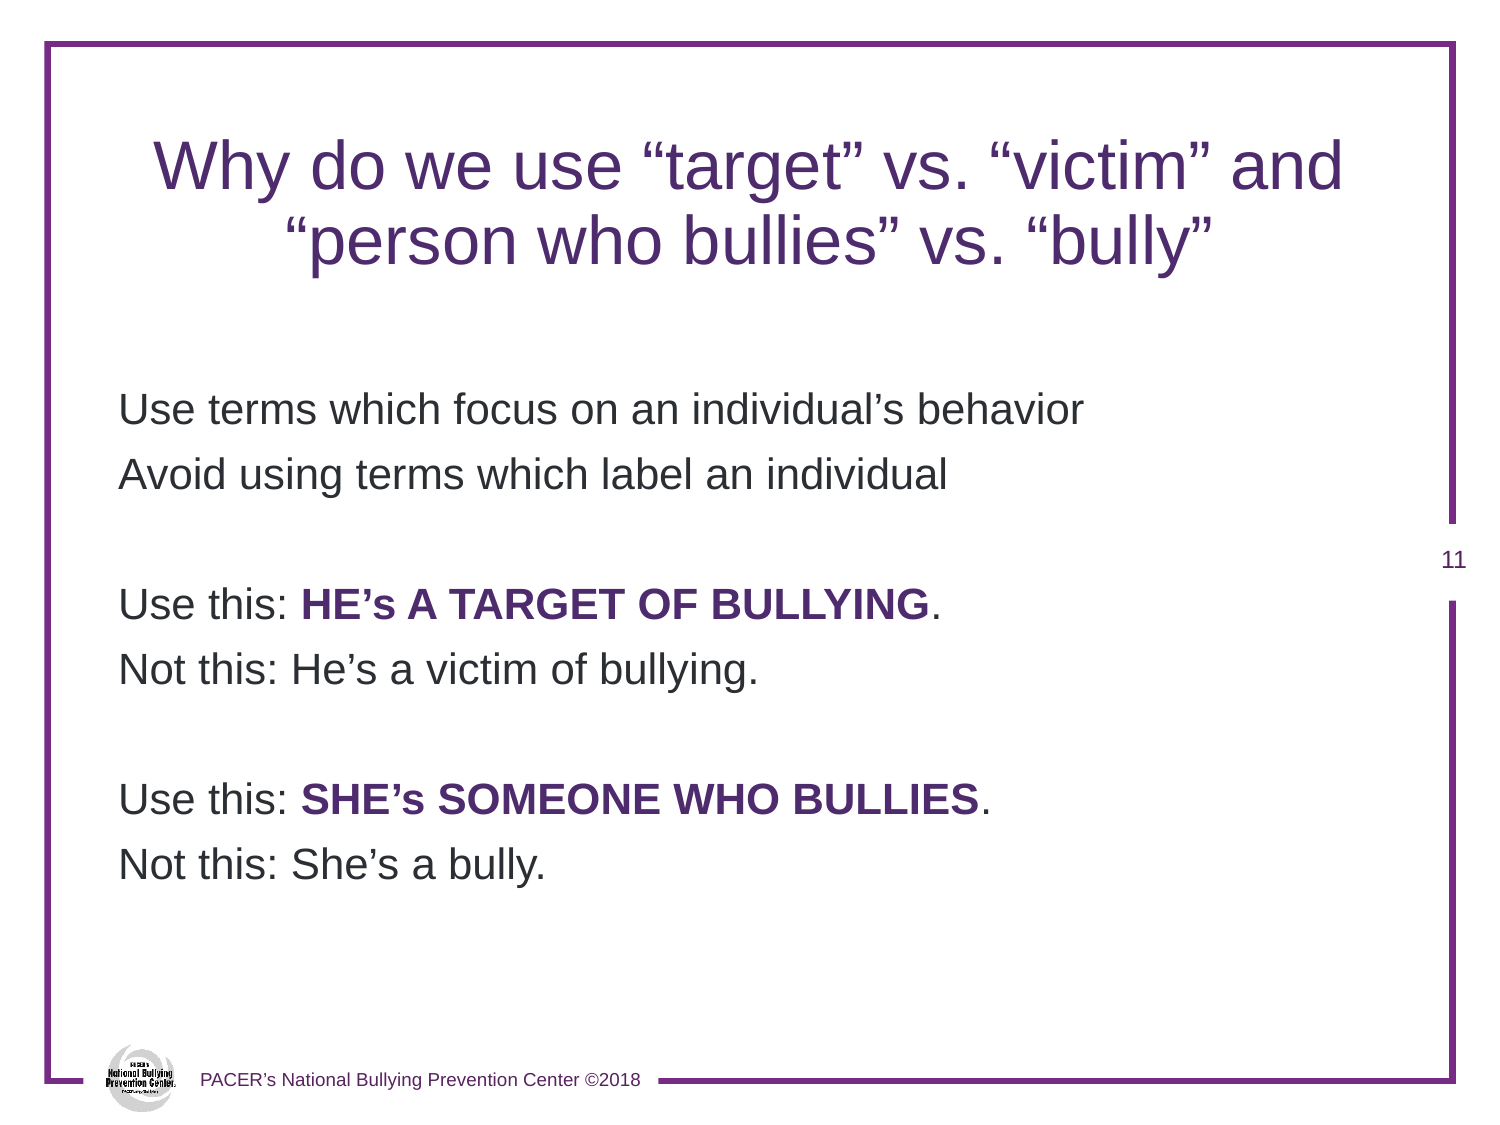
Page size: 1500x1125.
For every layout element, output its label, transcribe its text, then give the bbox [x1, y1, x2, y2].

title Why do we use “target” vs. “victim” and “person who bullies” vs. “bully” [103, 123, 1397, 341]
list Use terms which focus on an individual’s behavior Avoid using terms which label an individual Use this: HE’s A TARGET OF BULLYING. Not this: He’s a victim of bullying. Use this: SHE’s SOMEONE WHO BULLIES. Not this: She’s a bully. [103, 372, 1357, 1026]
picture [106, 1044, 176, 1112]
slide_number 10 [1404, 519, 1500, 597]
footer PACER’s National Bullying Prevention Center ©2018 [185, 1049, 974, 1110]
